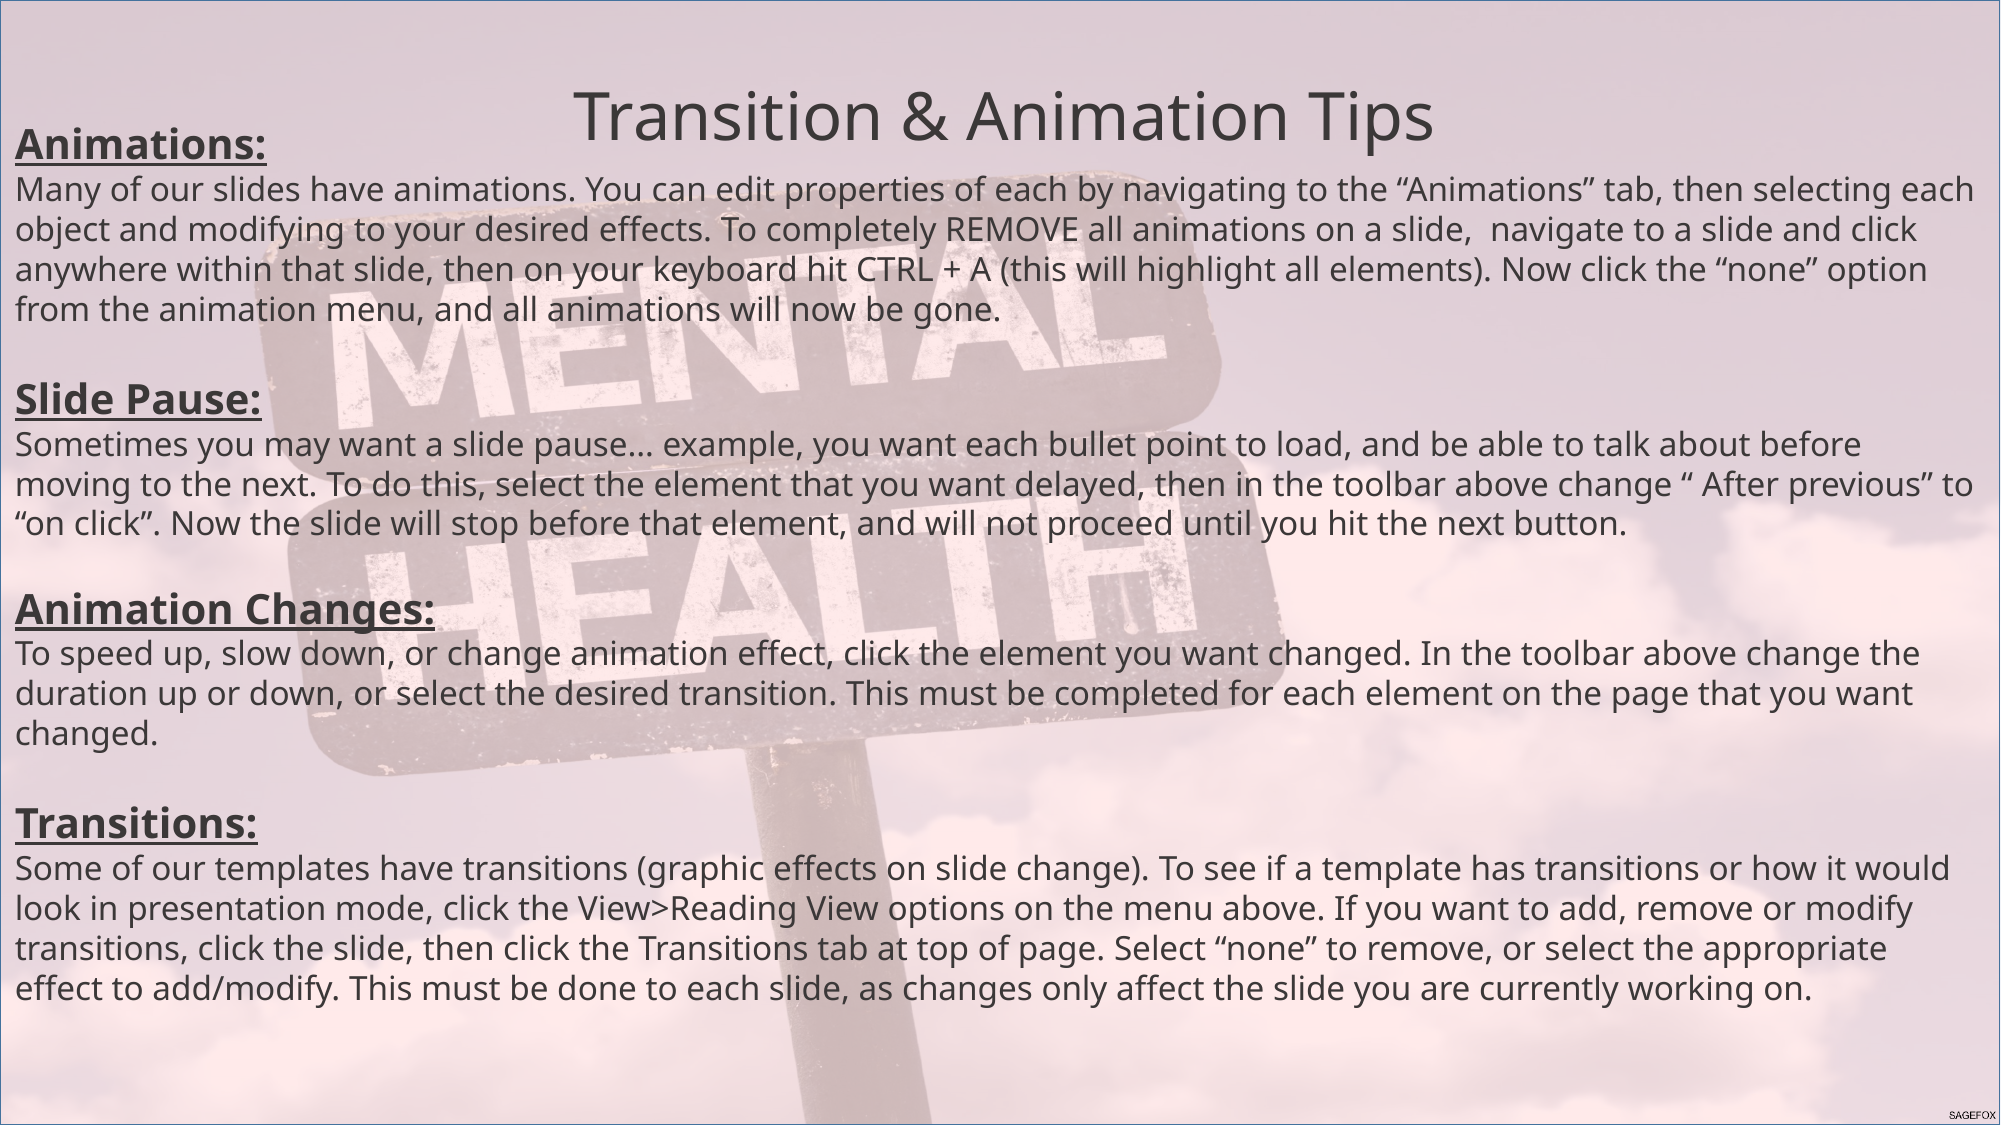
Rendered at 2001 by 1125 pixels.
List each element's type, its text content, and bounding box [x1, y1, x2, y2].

text_box Animations: Many of our slides have animations. You can edit properties of each by navigating to the “Animations” tab, then selecting each object and modifying to your desired effects. To completely REMOVE all animations on a slide, navigate to a slide and click anywhere within that slide, then on your keyboard hit CTRL + A (this will highlight all elements). Now click the “none” option from the animation menu, and all animations will now be gone. Slide Pause: Sometimes you may want a slide pause… example, you want each bullet point to load, and be able to talk about before moving to the next. To do this, select the element that you want delayed, then in the toolbar above change “ After previous” to “on click”. Now the slide will stop before that element, and will not proceed until you hit the next button. Animation Changes: To speed up, slow down, or change animation effect, click the element you want changed. In the toolbar above change the duration up or down, or select the desired transition. This must be completed for each element on the page that you want changed. Transitions: Some of our templates have transitions (graphic effects on slide change). To see if a template has transitions or how it would look in presentation mode, click the View>Reading View options on the menu above. If you want to add, remove or modify transitions, click the slide, then click the Transitions tab at top of page. Select “none” to remove, or select the appropriate effect to add/modify. This must be done to each slide, as changes only affect the slide you are currently working on. [0, 0, 2000, 1125]
title Transition & Animation Tips [477, 59, 1532, 177]
